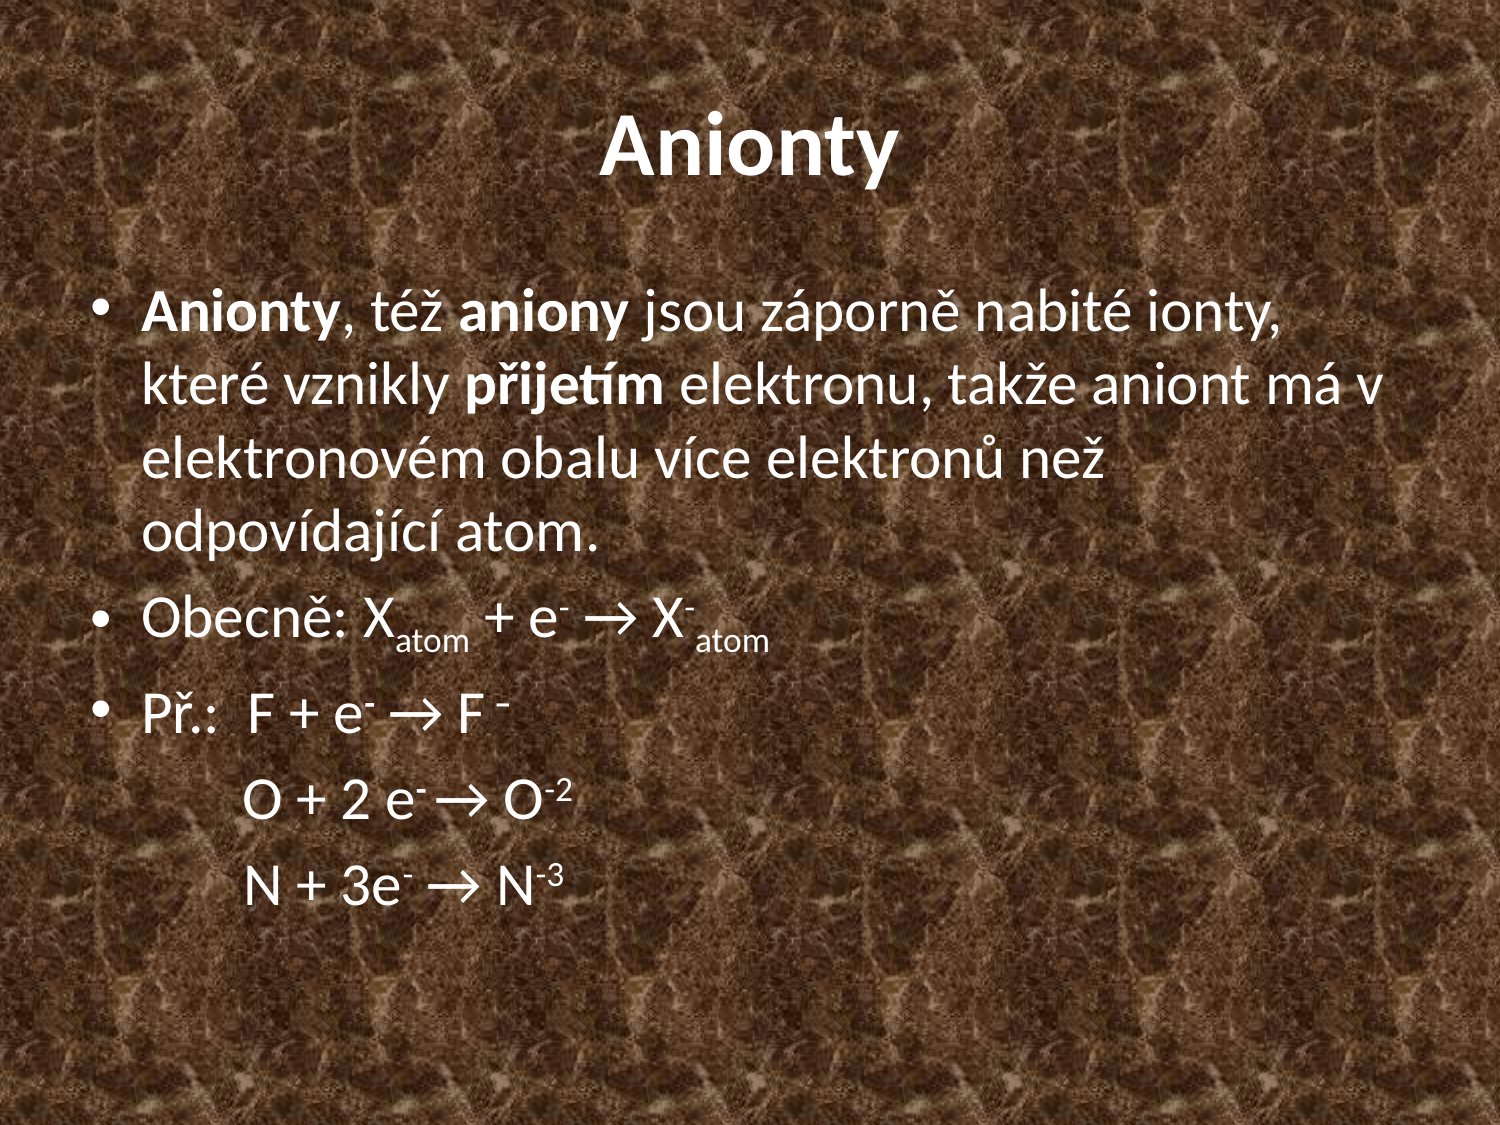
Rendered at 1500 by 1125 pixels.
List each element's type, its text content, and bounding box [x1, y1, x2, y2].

list Anionty, též aniony jsou záporně nabité ionty, které vznikly přijetím elektronu, takže aniont má v elektronovém obalu více elektronů než odpovídající atom. Obecně: Xatom + e- → X-atom Př.: F + e- → F – O + 2 e- → O-2 N + 3e- → N-3 [75, 262, 1425, 1005]
title Anionty [75, 45, 1425, 233]
picture [0, 0, 1500, 1125]
